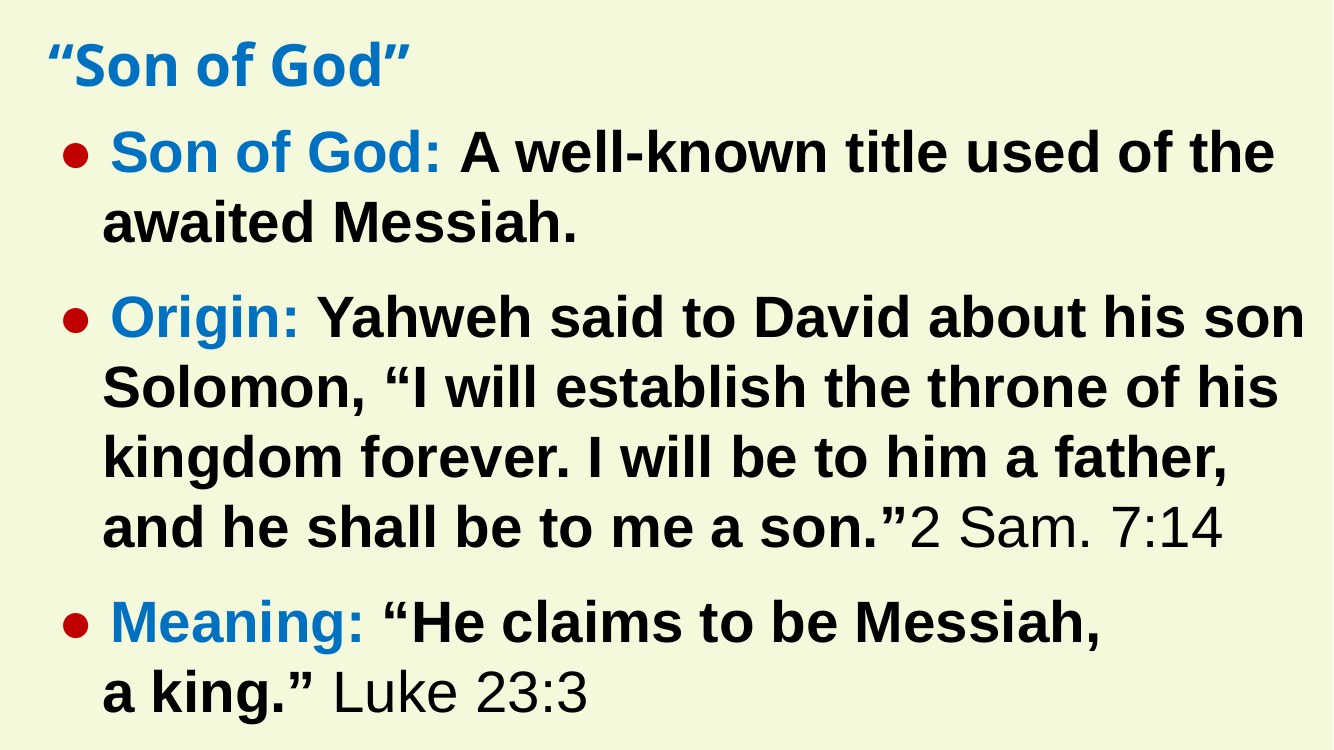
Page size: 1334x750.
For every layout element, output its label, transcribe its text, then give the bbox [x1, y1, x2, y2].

text_box “Son of God” [33, 20, 1310, 106]
text_box ● Son of God: A well-known title used of the awaited Messiah. ● Origin: Yahweh said to David about his son Solomon, “I will establish the throne of his kingdom forever. I will be to him a father, and he shall be to me a son.”2 Sam. 7:14 ● Meaning: “He claims to be Messiah, a king.” Luke 23:3 [43, 106, 1334, 732]
